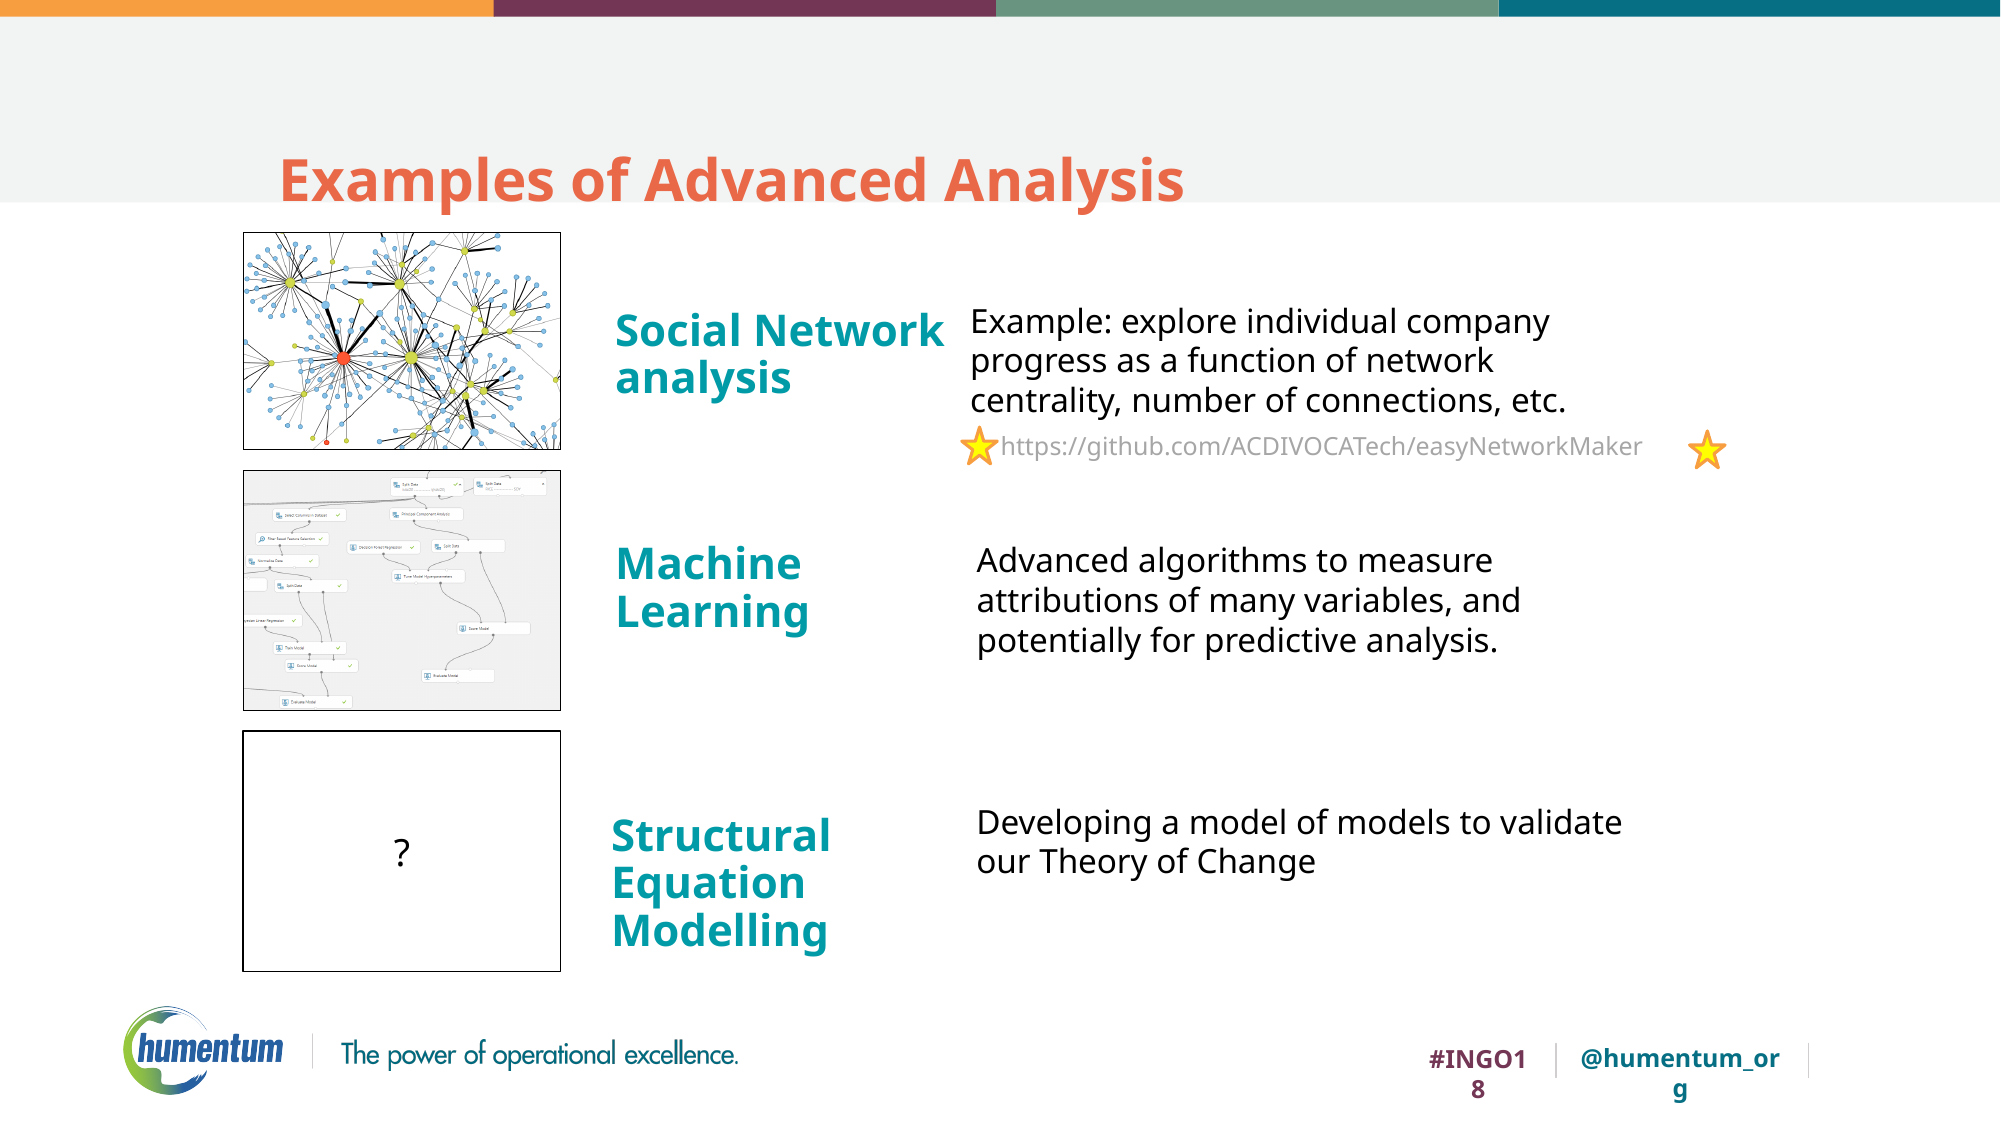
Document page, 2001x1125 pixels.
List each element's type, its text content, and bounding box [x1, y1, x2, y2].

picture [123, 1006, 283, 1095]
text_box [1688, 429, 1727, 470]
text_box Example: explore individual company progress as a function of network centrality, number of connections, etc. [955, 292, 1660, 427]
text_box https://github.com/ACDIVOCATech/easyNetworkMaker [985, 423, 1736, 469]
text_box Developing a model of models to validate our Theory of Change [961, 793, 1679, 888]
picture [242, 469, 561, 711]
picture [242, 232, 561, 450]
text_box Advanced algorithms to measure attributions of many variables, and potentially for predictive analysis. [961, 531, 1666, 667]
text_box [960, 425, 999, 466]
text_box Structural Equation Modelling [596, 806, 975, 963]
text_box ? [243, 731, 561, 972]
text_box Machine Learning [600, 534, 962, 645]
text_box Social Network analysis [600, 301, 962, 411]
text_box Examples of Advanced Analysis [264, 147, 1298, 221]
